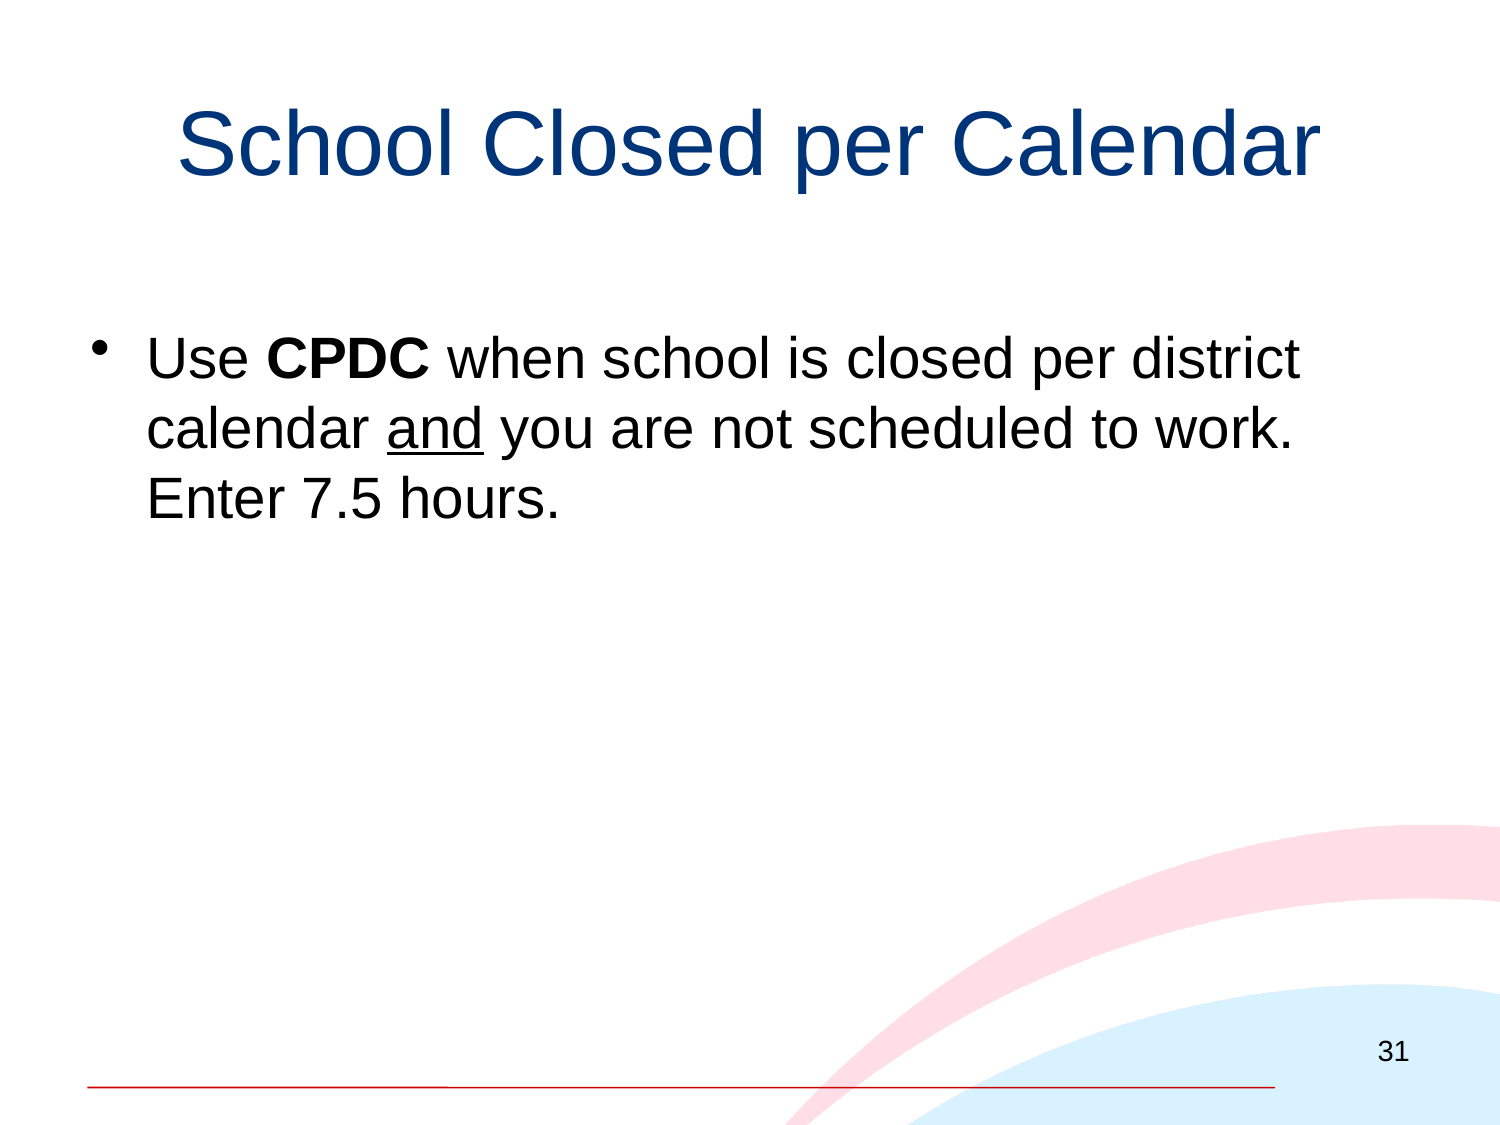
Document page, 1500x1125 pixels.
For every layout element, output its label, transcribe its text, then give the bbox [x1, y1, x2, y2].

title School Closed per Calendar [74, 44, 1426, 233]
slide_number 31 [1074, 1024, 1426, 1103]
list Use CPDC when school is closed per district calendar and you are not scheduled to work. Enter 7.5 hours. [74, 312, 1426, 1006]
